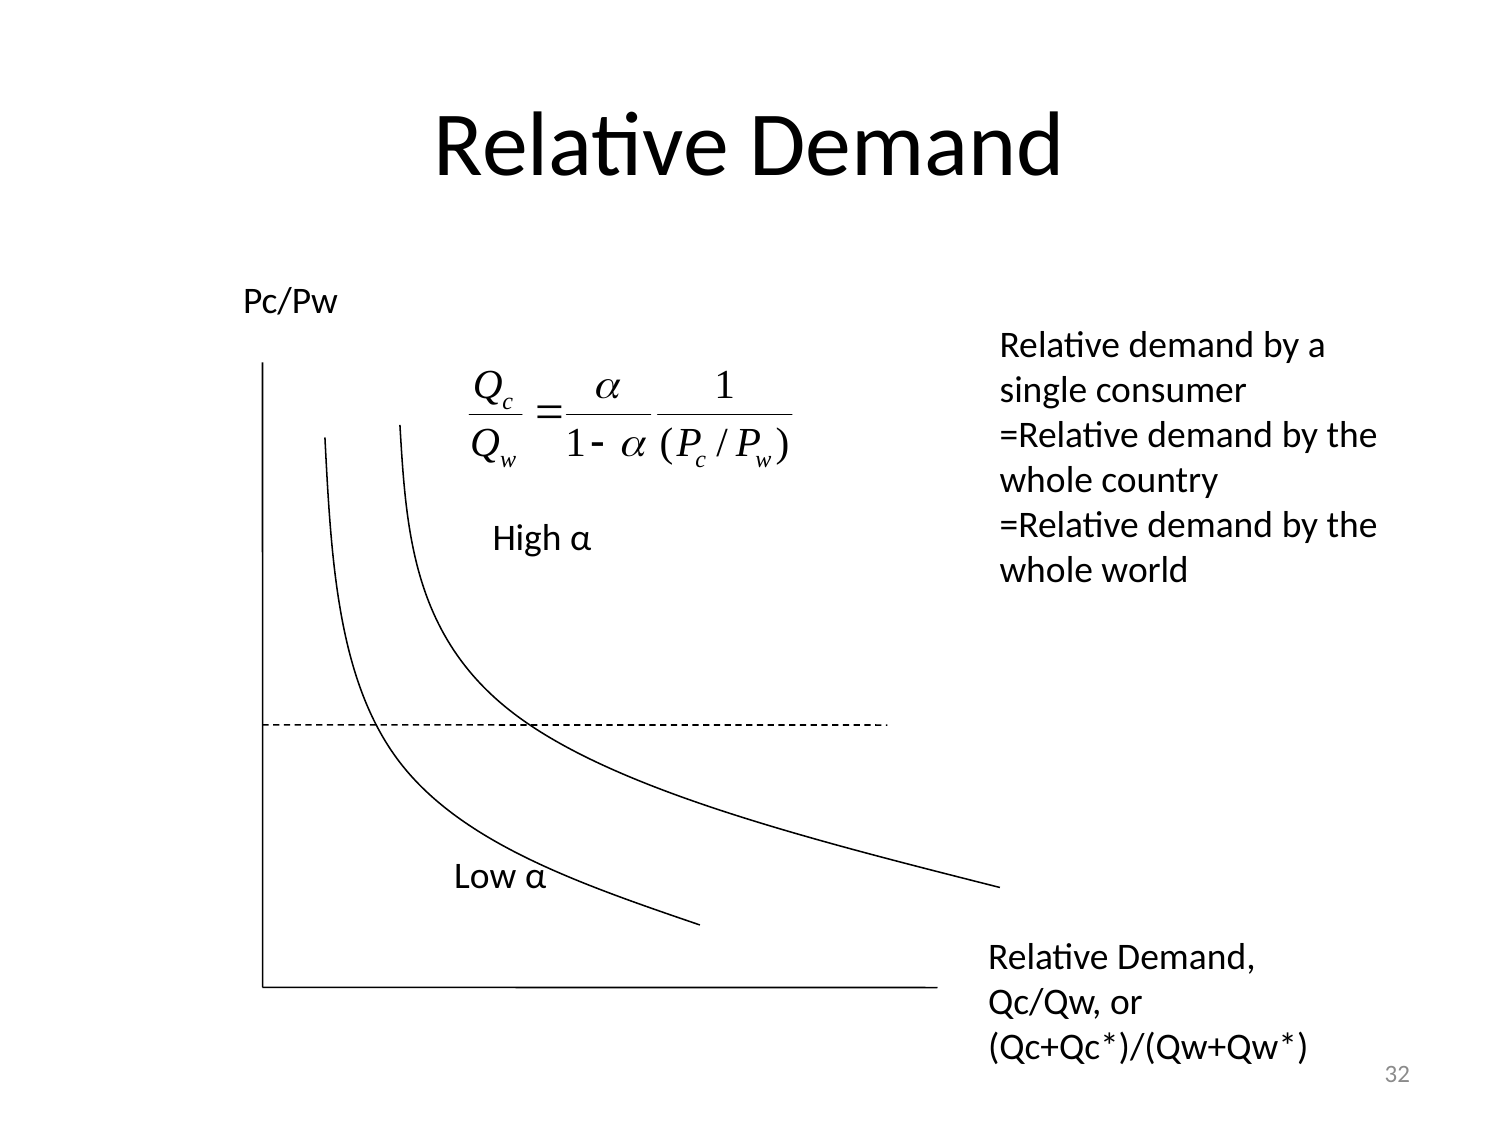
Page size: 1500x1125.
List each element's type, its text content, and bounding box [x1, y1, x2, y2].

title Relative Demand [75, 45, 1425, 233]
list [462, 359, 801, 477]
text_box Pc/Pw [228, 268, 353, 329]
slide_number 32 [1324, 1042, 1425, 1103]
text_box High α [477, 505, 607, 566]
text_box [324, 437, 700, 925]
text_box Relative Demand, Qc/Qw, or (Qc+Qc*)/(Qw+Qw*) [973, 924, 1324, 1120]
text_box Relative demand by a single consumer =Relative demand by the whole country =Relative demand by the whole world [984, 312, 1400, 598]
text_box Low α [439, 843, 562, 904]
text_box [399, 424, 1000, 888]
